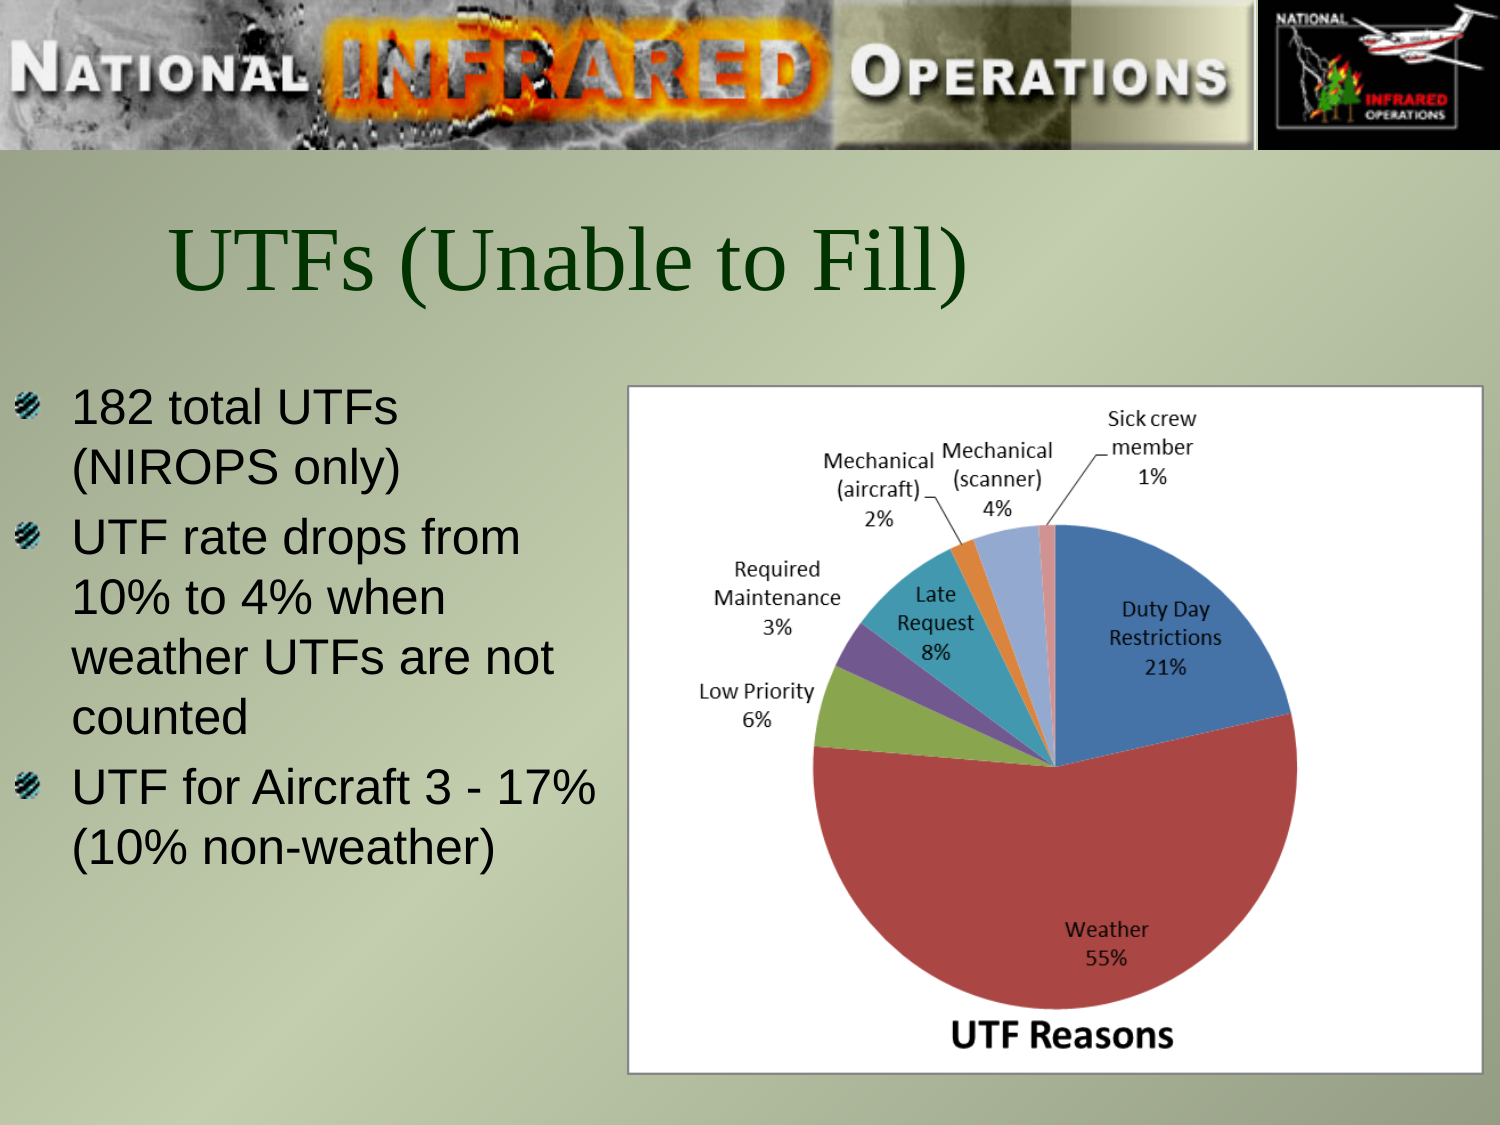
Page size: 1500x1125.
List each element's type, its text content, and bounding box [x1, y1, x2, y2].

picture [15, 390, 43, 419]
picture [15, 520, 43, 549]
picture [15, 770, 43, 799]
title UTFs (Unable to Fill) [152, 202, 1428, 317]
picture [627, 385, 1485, 1075]
list 182 total UTFs (NIROPS only) UTF rate drops from 10% to 4% when weather UTFs are not counted UTF for Aircraft 3 - 17% (10% non-weather) [0, 366, 627, 1042]
picture [1258, 0, 1500, 150]
picture [0, 0, 1256, 150]
